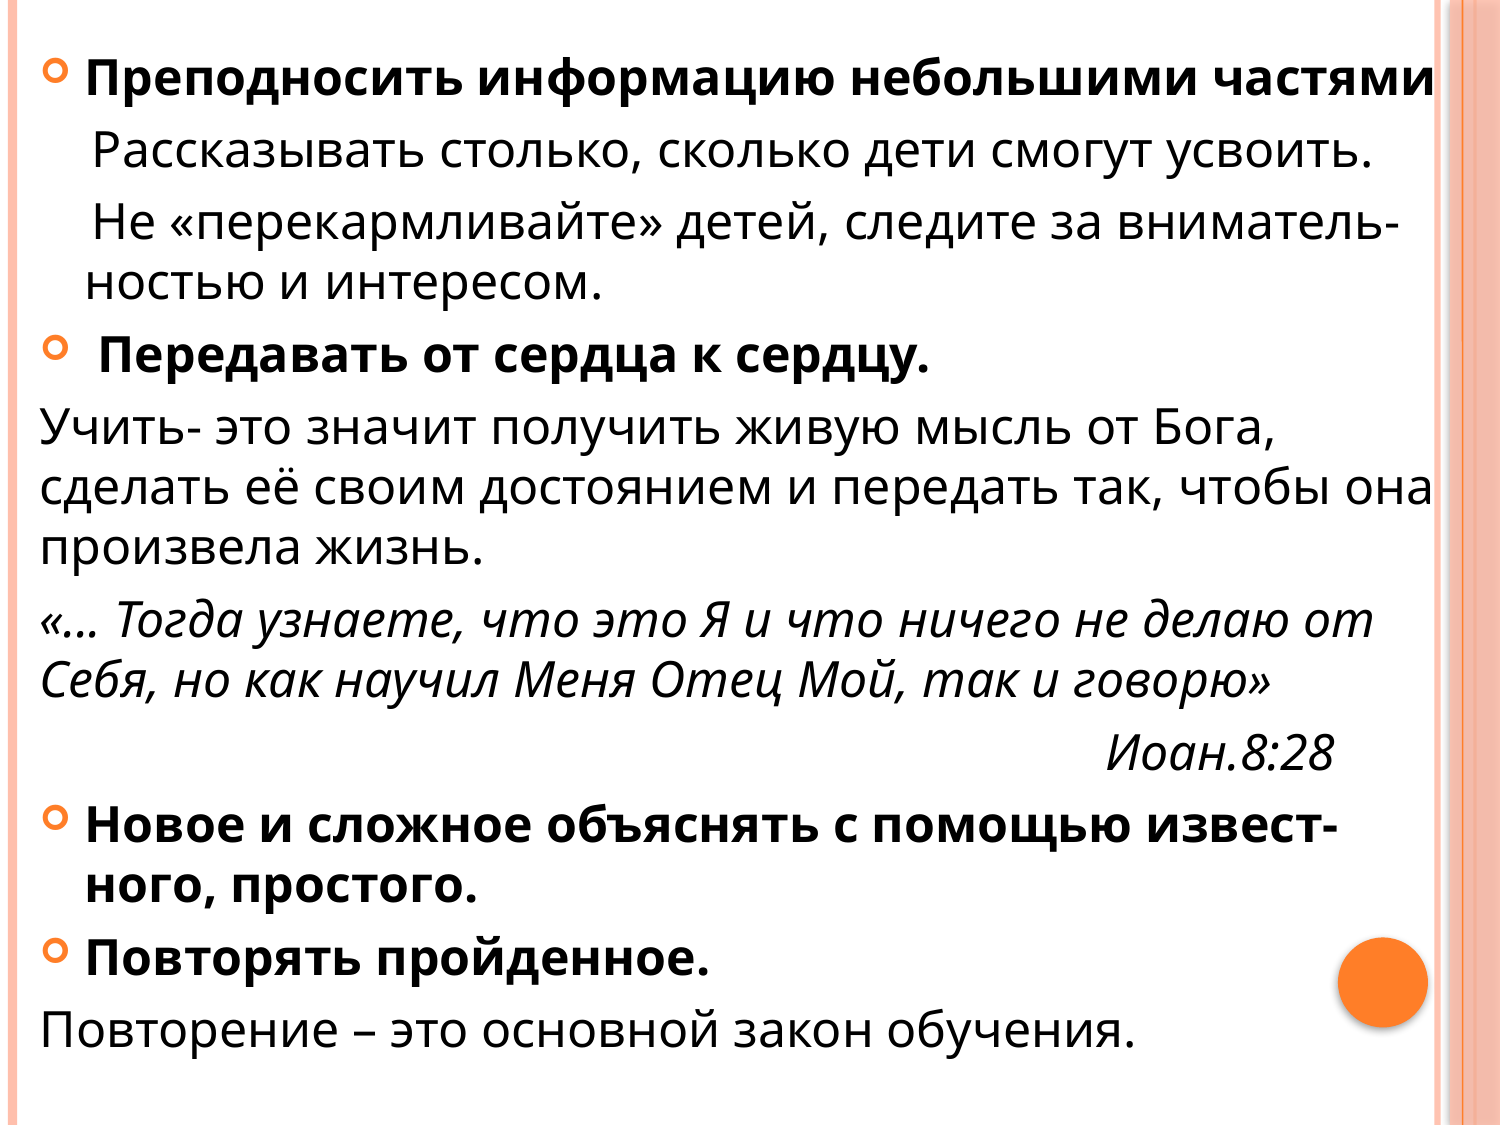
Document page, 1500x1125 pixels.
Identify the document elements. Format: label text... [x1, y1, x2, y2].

list Преподносить информацию небольшими частями Рассказывать столько, сколько дети смогут усвоить. Не «перекармливайте» детей, следите за вниматель-ностью и интересом. Передавать от сердца к сердцу. Учить- это значит получить живую мысль от Бога, сделать её своим достоянием и передать так, чтобы она произвела жизнь. «... Тогда узнаете, что это Я и что ничего не делаю от Себя, но как научил Меня Отец Мой, так и говорю» Иоан.8:28 Новое и сложное объяснять с помощью извест-ного, простого. Повторять пройденное. Повторение – это основной закон обучения. [24, 37, 1475, 1075]
